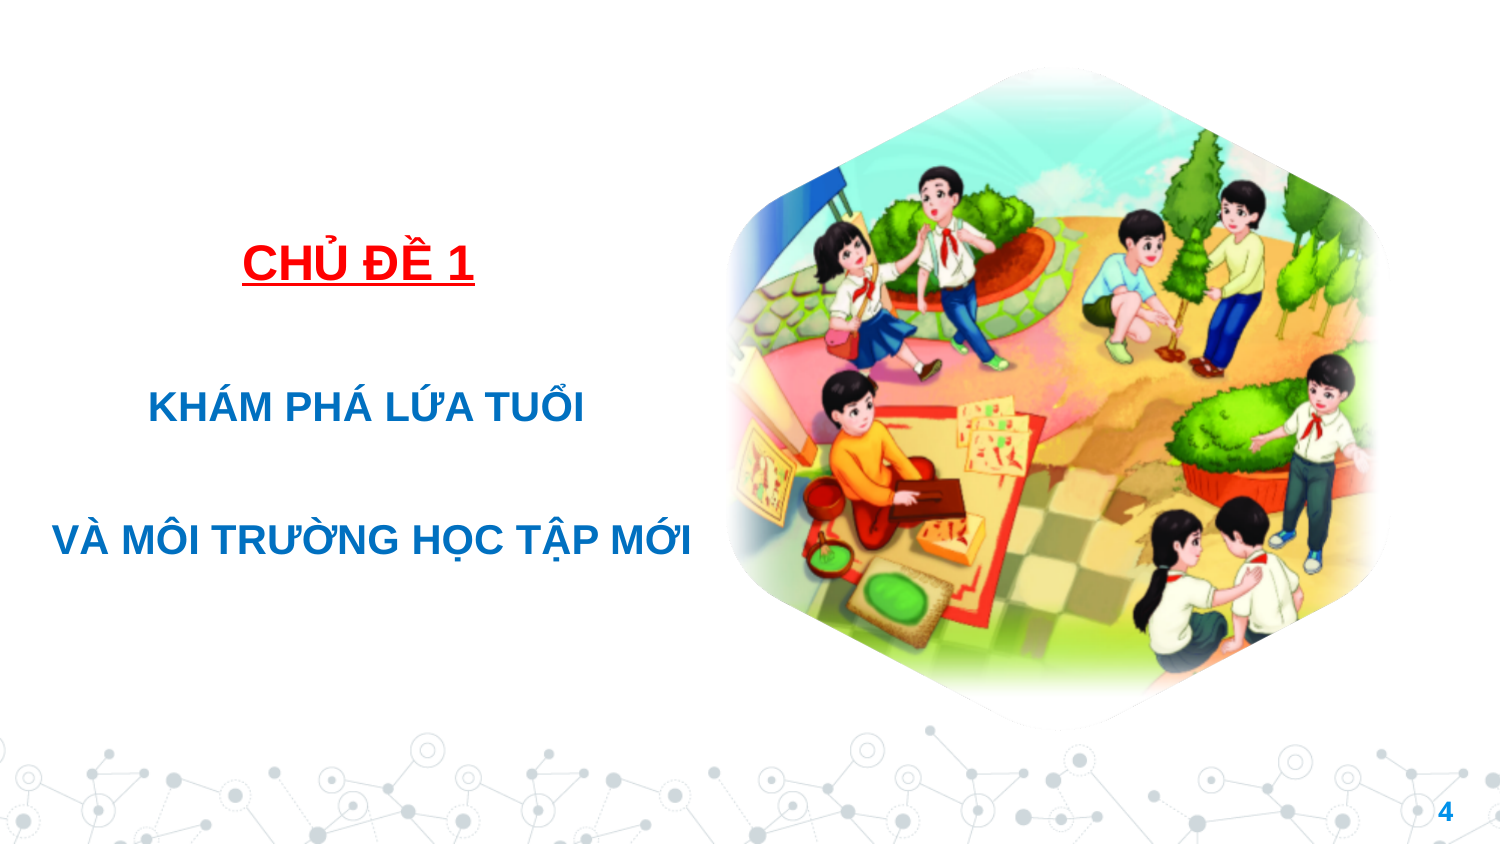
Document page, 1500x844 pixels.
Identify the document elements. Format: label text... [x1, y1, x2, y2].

text_box CHỦ ĐỀ 1 [242, 129, 561, 291]
text_box KHÁM PHÁ LỨA TUỔI VÀ MÔI TRƯỜNG HỌC TẬP MỚI [41, 329, 703, 555]
picture [0, 0, 1500, 844]
slide_number 4 [1378, 779, 1469, 844]
